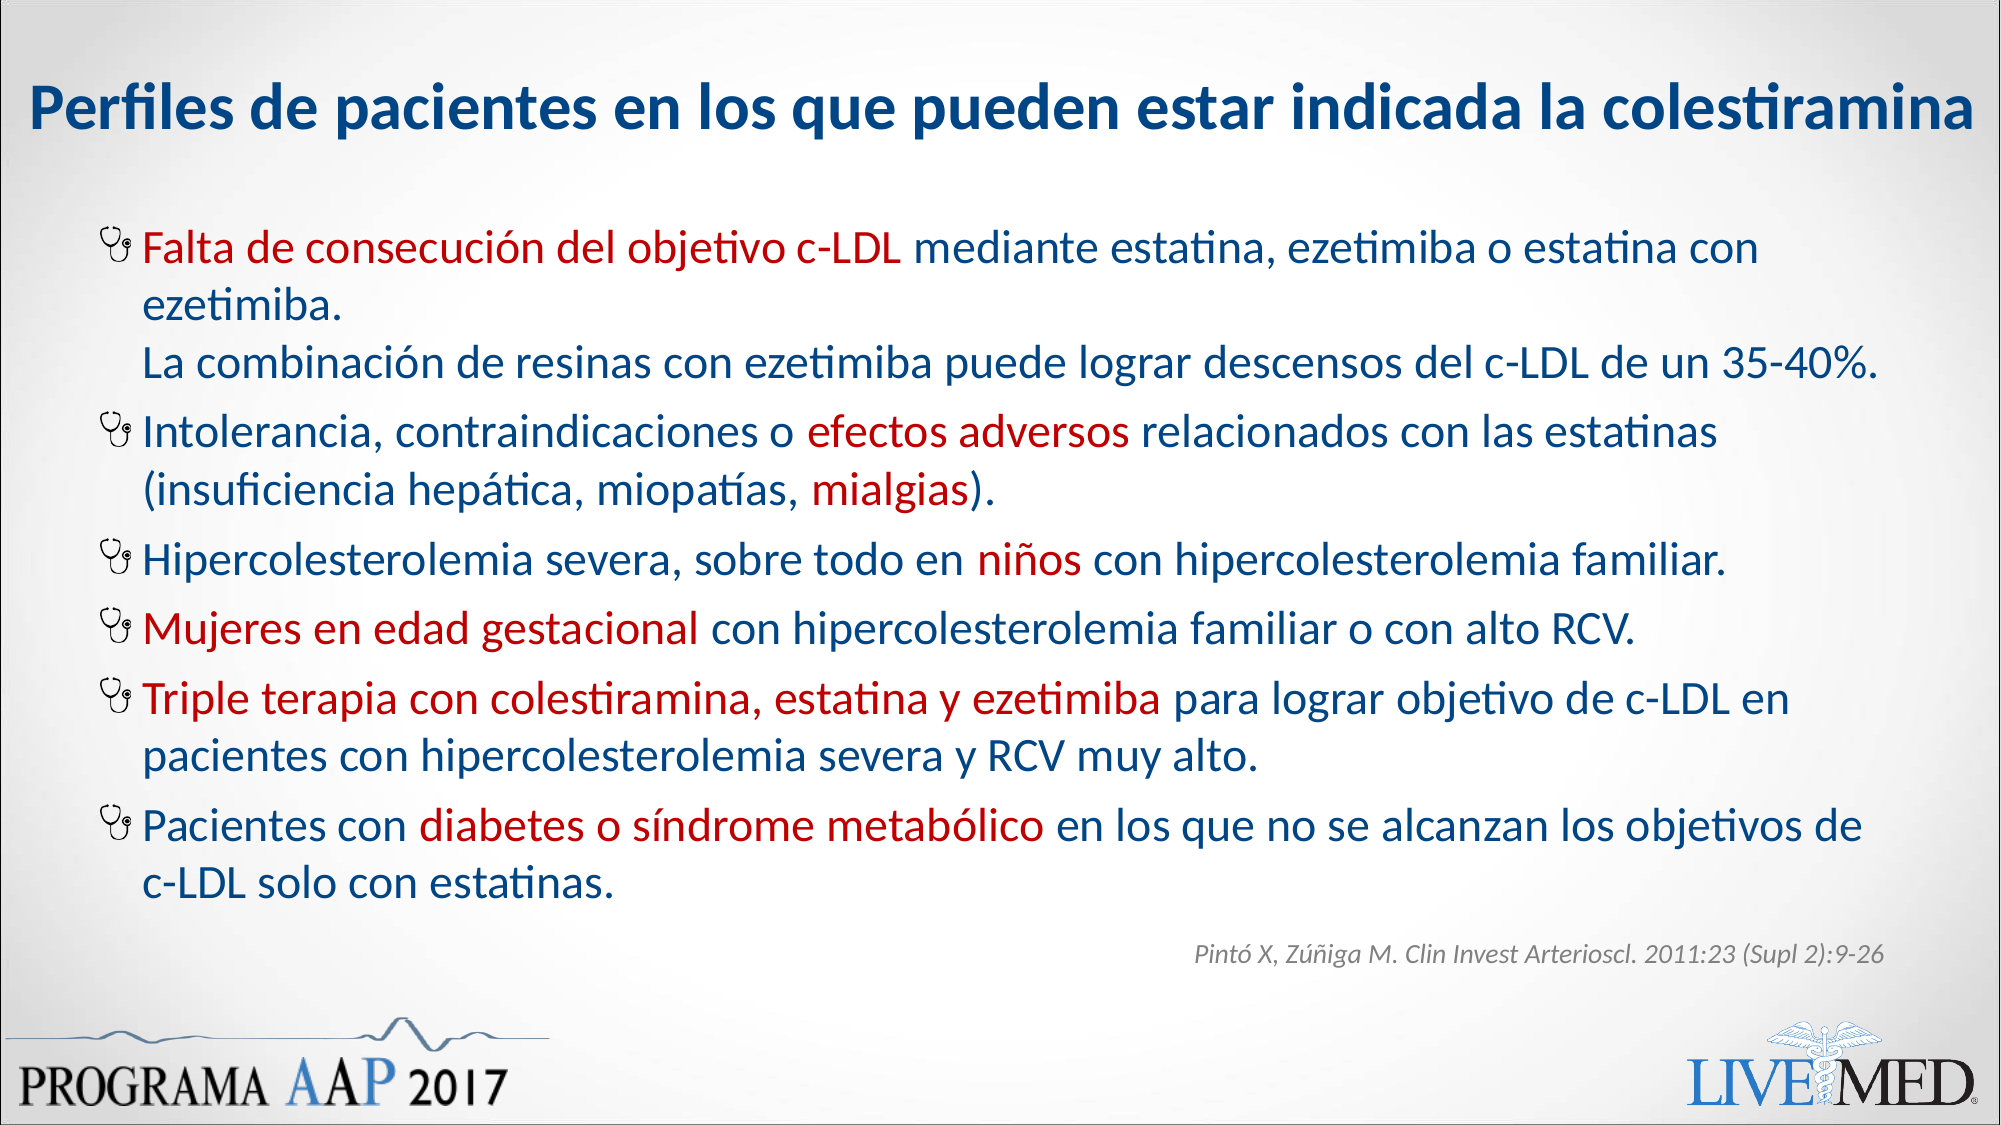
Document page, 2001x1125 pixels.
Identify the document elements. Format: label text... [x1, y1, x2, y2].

list Falta de consecución del objetivo c-LDL mediante estatina, ezetimiba o estatina con ezetimiba. La combinación de resinas con ezetimiba puede lograr descensos del c-LDL de un 35-40%. Intolerancia, contraindicaciones o efectos adversos relacionados con las estatinas (insuficiencia hepática, miopatías, mialgias). Hipercolesterolemia severa, sobre todo en niños con hipercolesterolemia familiar. Mujeres en edad gestacional con hipercolesterolemia familiar o con alto RCV. Triple terapia con colestiramina, estatina y ezetimiba para lograr objetivo de c-LDL en pacientes con hipercolesterolemia severa y RCV muy alto. Pacientes con diabetes o síndrome metabólico en los que no se alcanzan los objetivos de c-LDL solo con estatinas. [0, 207, 1900, 928]
picture [0, 0, 2001, 1125]
picture [100, 804, 131, 840]
list Pintó X, Zúñiga M. Clin Invest Arterioscl. 2011:23 (Supl 2):9-26 [0, 928, 1900, 978]
picture [100, 677, 131, 713]
picture [100, 538, 131, 574]
title Perfiles de pacientes en los que pueden estar indicada la colestiramina [0, 53, 2000, 153]
picture [100, 226, 131, 262]
picture [100, 411, 131, 447]
picture [100, 607, 131, 643]
